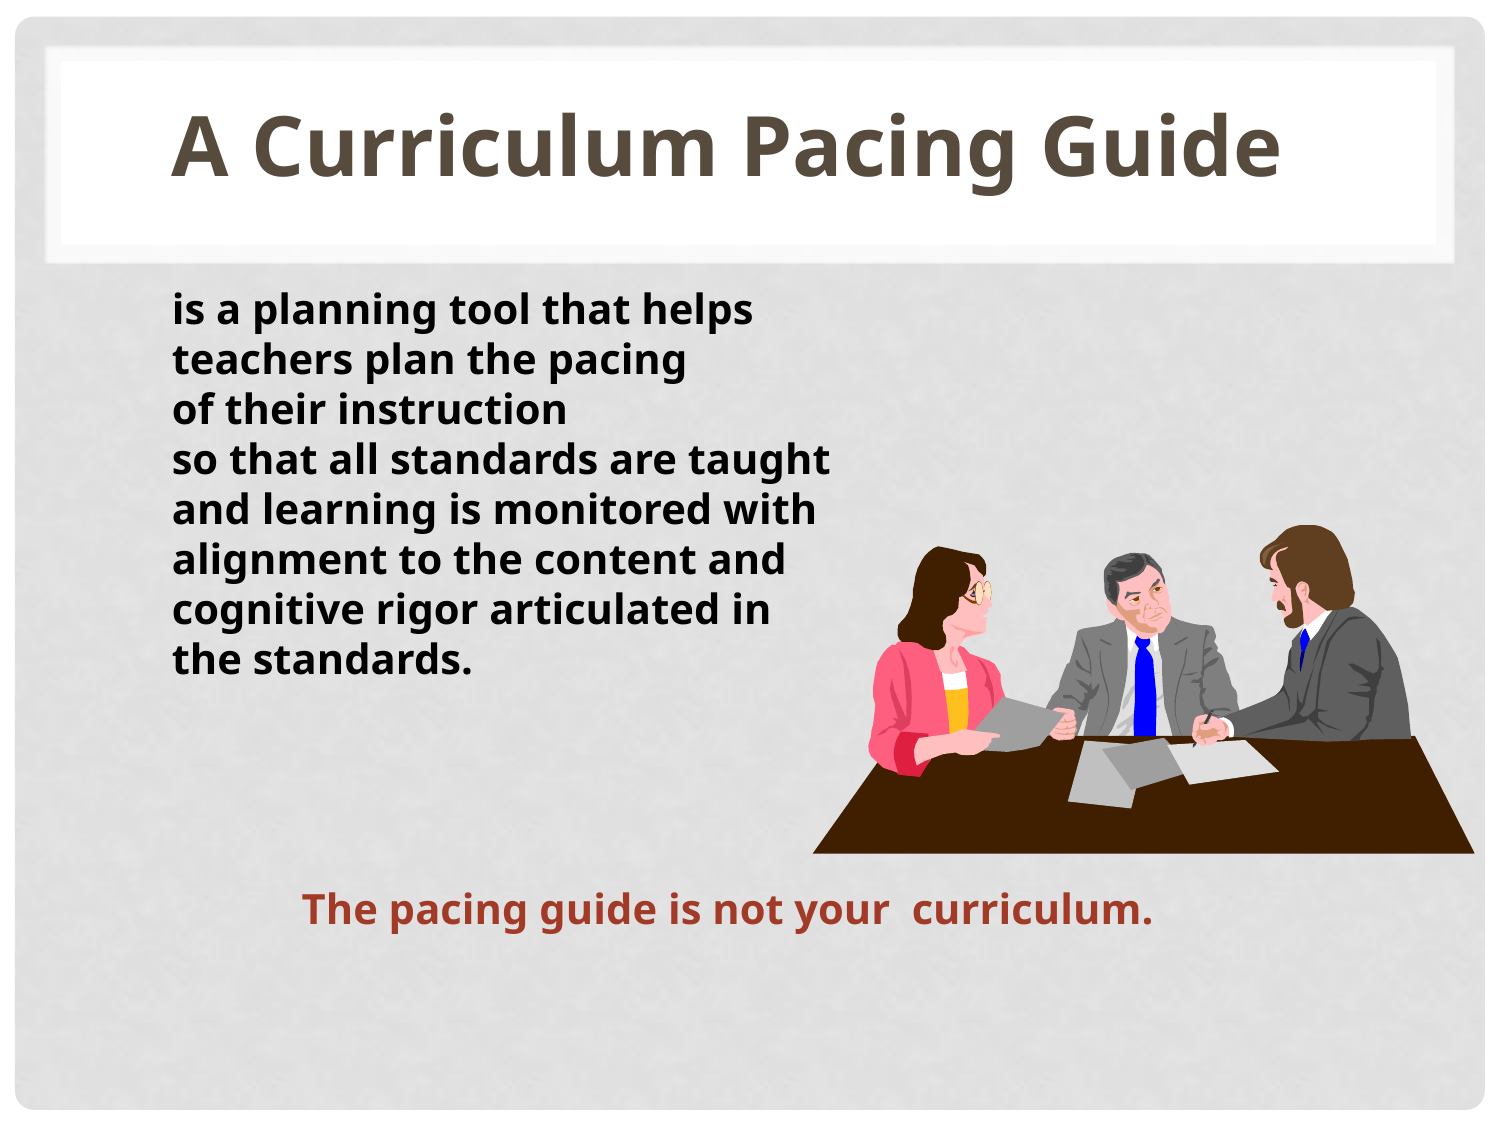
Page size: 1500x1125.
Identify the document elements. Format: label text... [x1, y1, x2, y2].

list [812, 524, 1476, 854]
text_box A Curriculum Pacing Guide is a planning tool that helps teachers plan the pacing of their instruction so that all standards are taught and learning is monitored with alignment to the content and cognitive rigor articulated in the standards. The pacing guide is not your curriculum. [157, 85, 1299, 1125]
